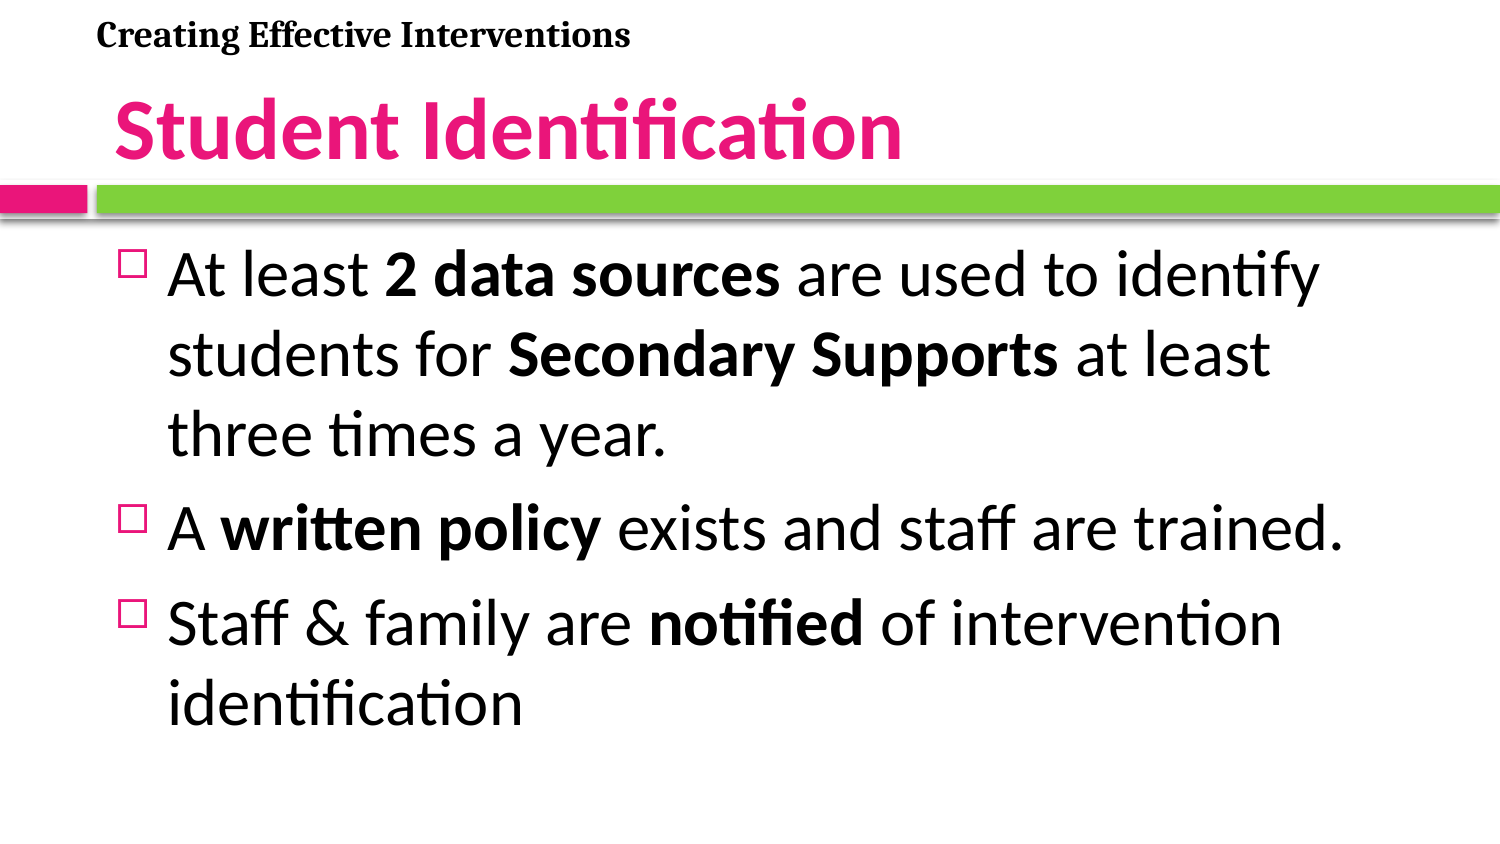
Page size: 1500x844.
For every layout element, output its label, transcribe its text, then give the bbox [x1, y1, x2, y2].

title Student Identification [99, 19, 1438, 185]
text_box Creating Effective Interventions [81, 2, 647, 63]
list At least 2 data sources are used to identify students for Secondary Supports at least three times a year. A written policy exists and staff are trained. Staff & family are notified of intervention identification [99, 221, 1438, 822]
